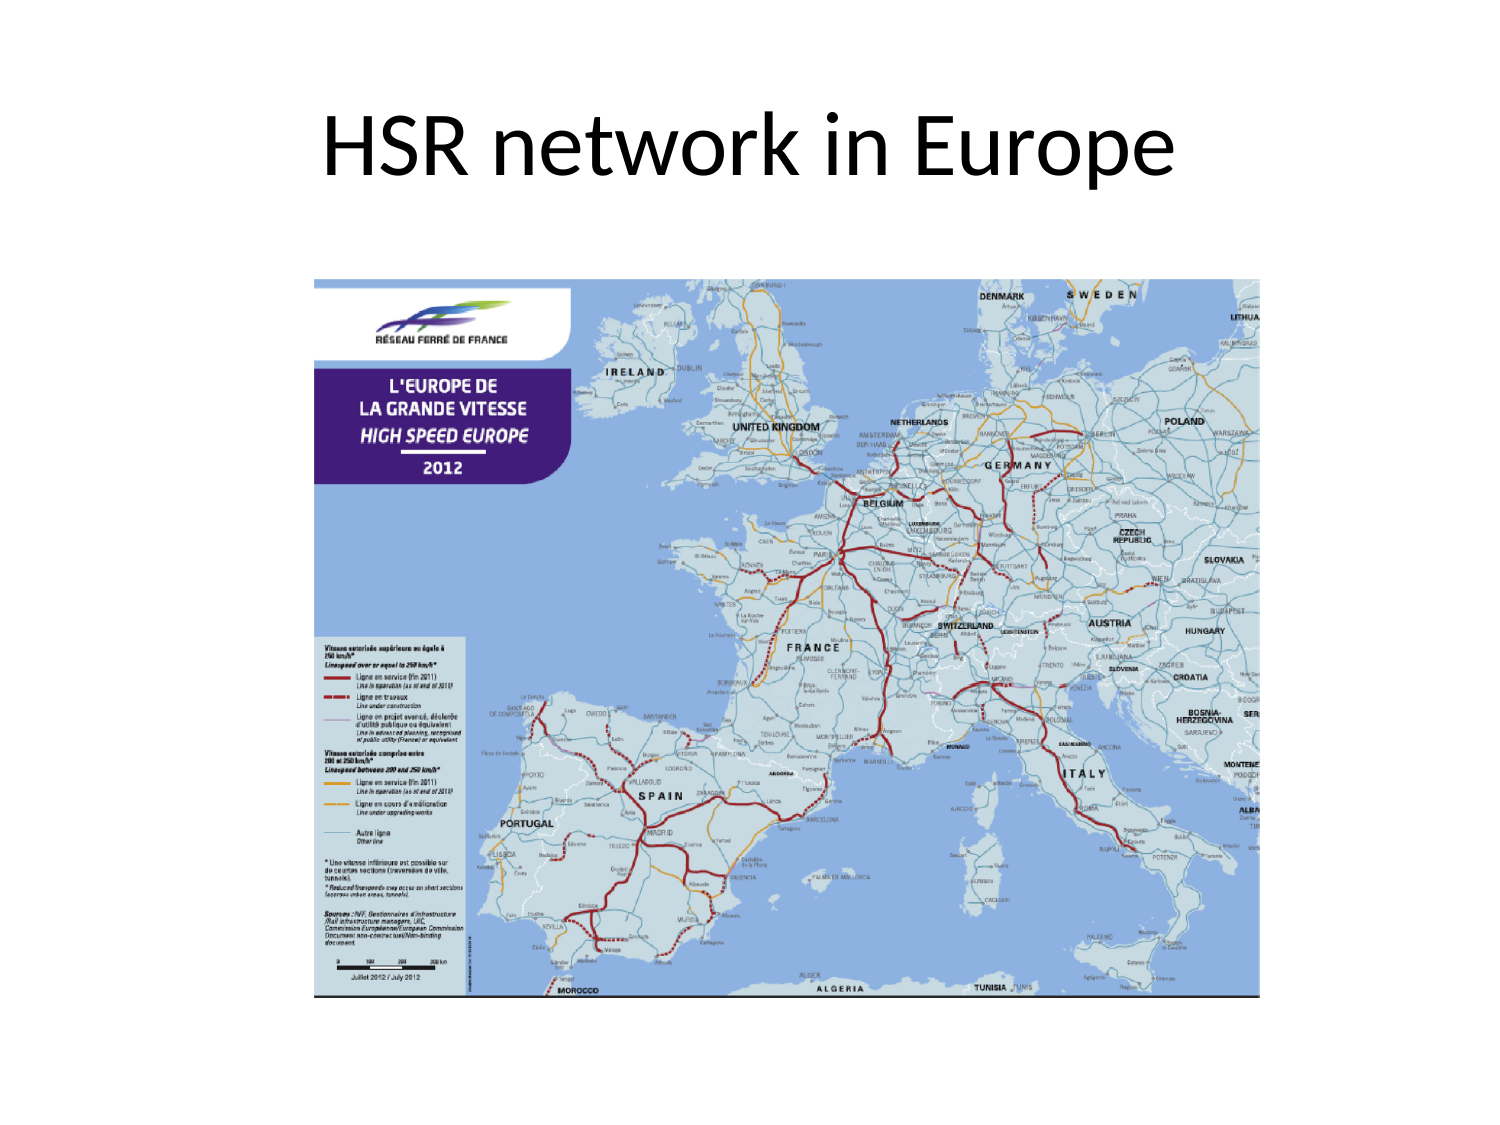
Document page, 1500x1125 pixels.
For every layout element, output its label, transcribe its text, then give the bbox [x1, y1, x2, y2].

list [300, 266, 1274, 1010]
title HSR network in Europe [75, 45, 1425, 233]
